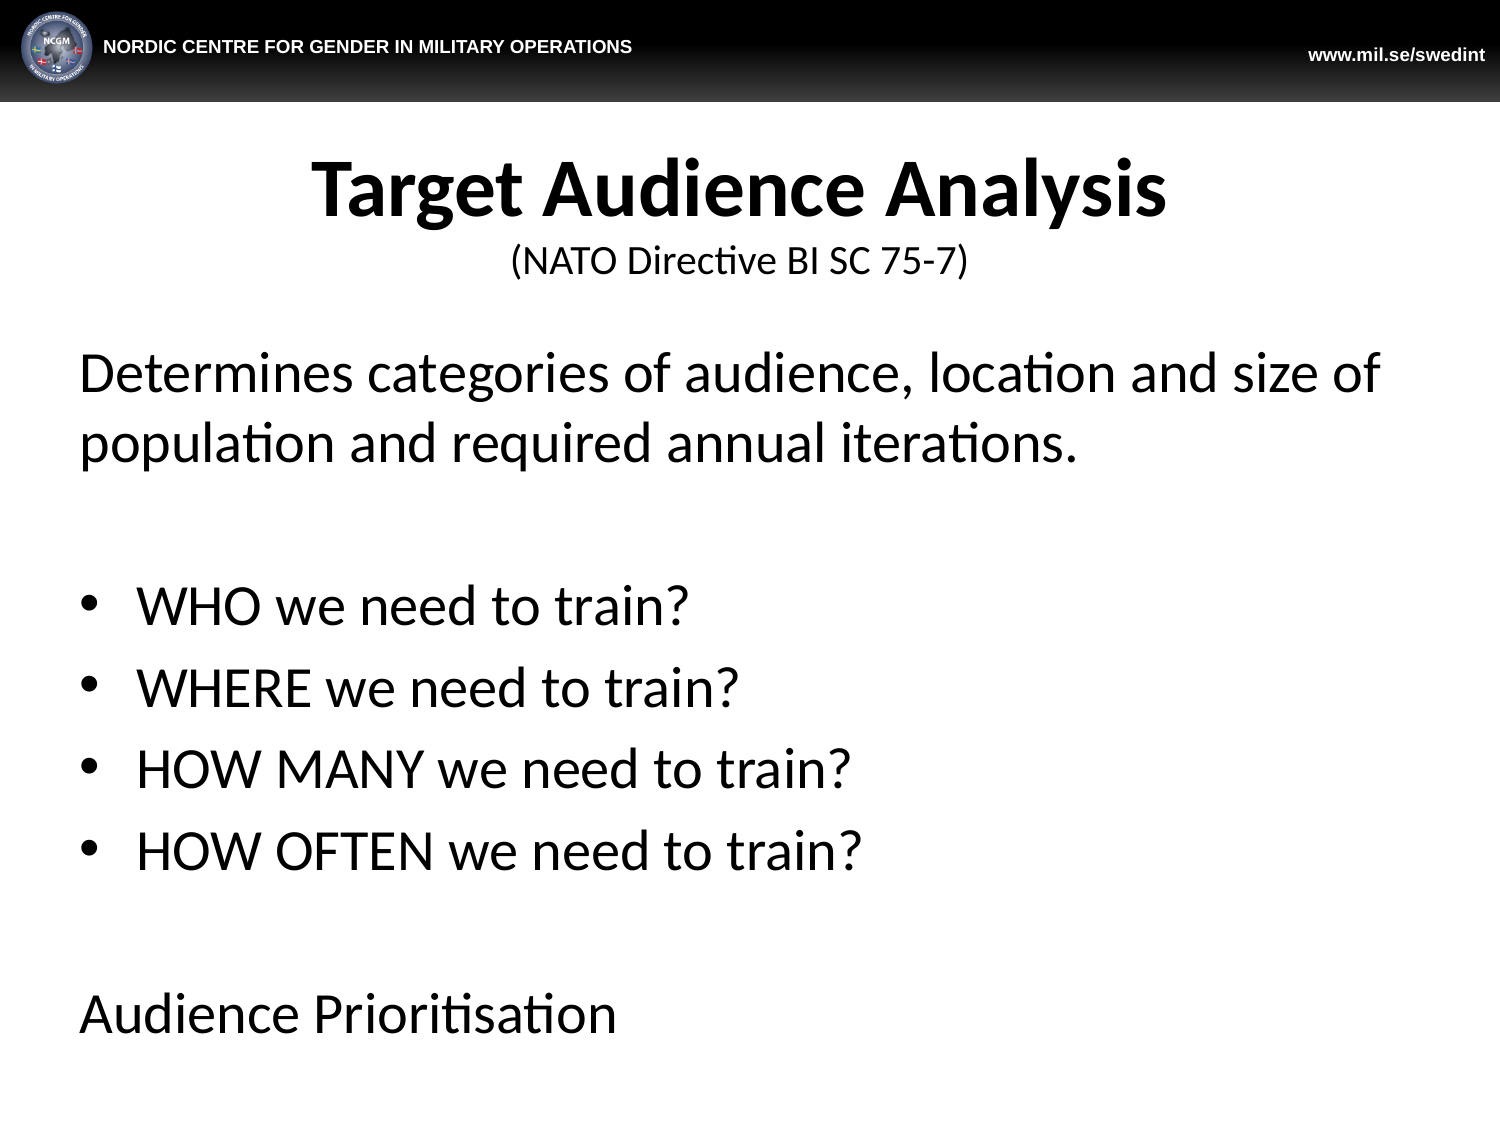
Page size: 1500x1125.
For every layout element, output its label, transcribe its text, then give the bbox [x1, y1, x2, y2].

list Determines categories of audience, location and size of population and required annual iterations. WHO we need to train? WHERE we need to train? HOW MANY we need to train? HOW OFTEN we need to train? Audience Prioritisation [64, 326, 1425, 1005]
picture [17, 7, 96, 87]
title Target Audience Analysis (NATO Directive BI SC 75-7) [64, 125, 1415, 279]
